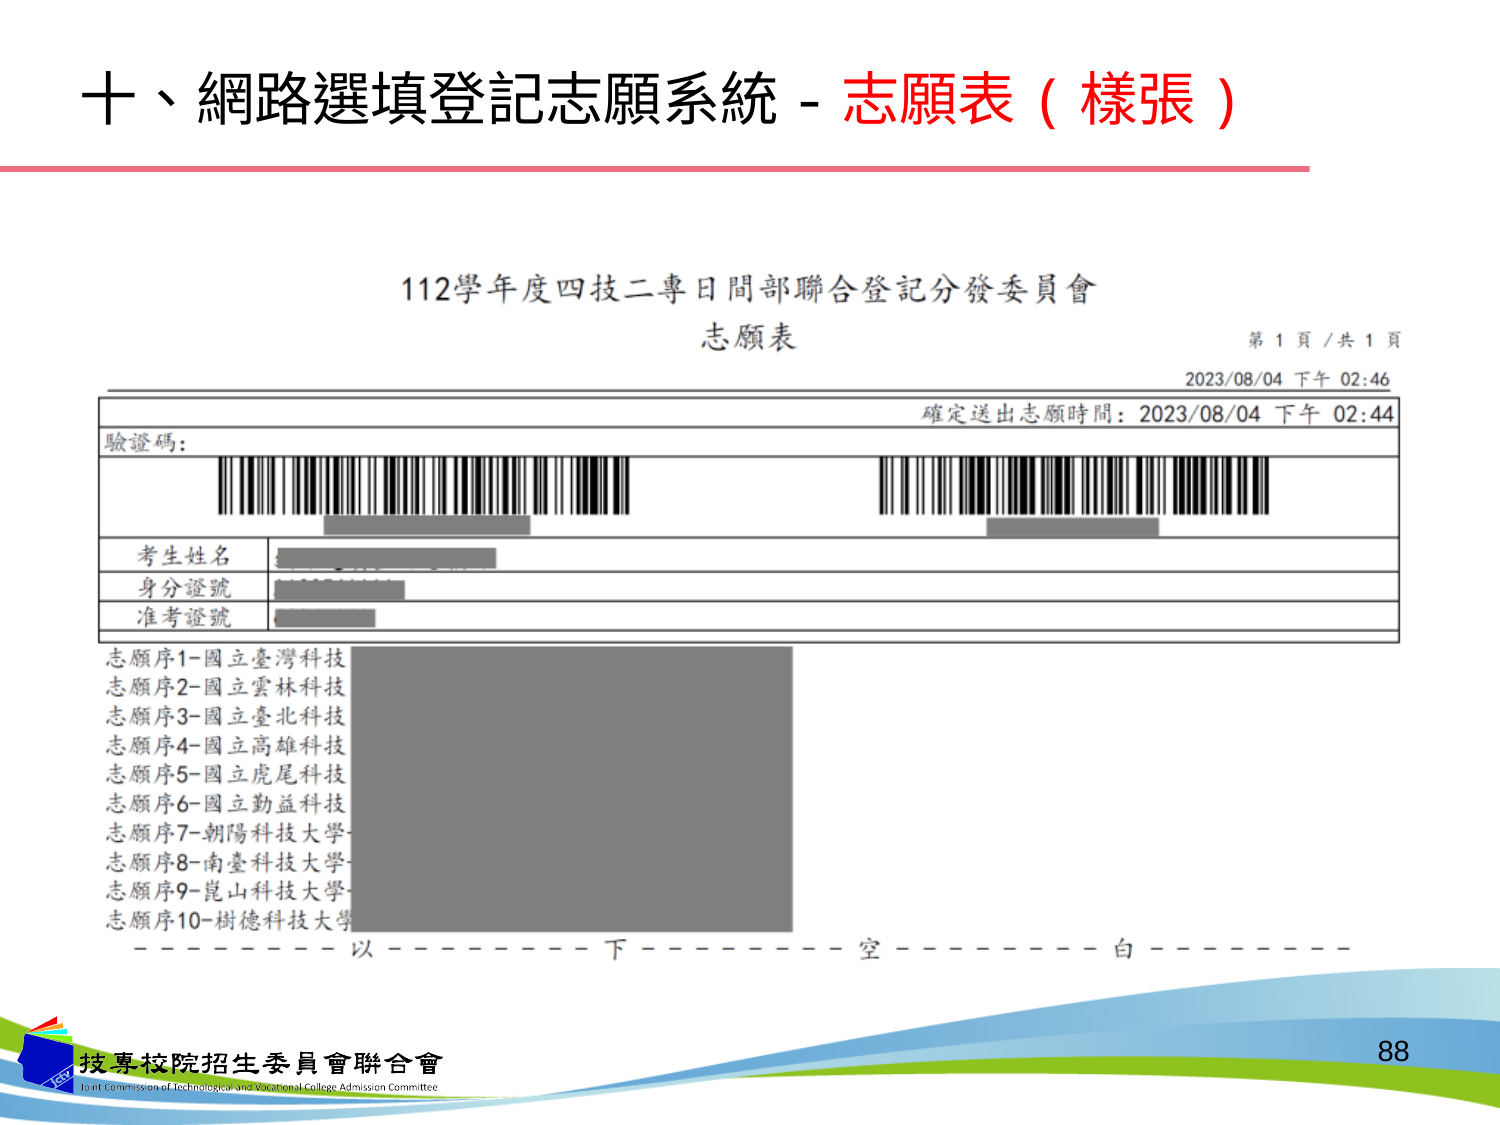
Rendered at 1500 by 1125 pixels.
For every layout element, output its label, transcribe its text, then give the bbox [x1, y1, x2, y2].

picture [0, 266, 1500, 1125]
slide_number 88 [1074, 1024, 1426, 1103]
text_box 十、網路選填登記志願系統-志願表(樣張) [64, 54, 1415, 159]
